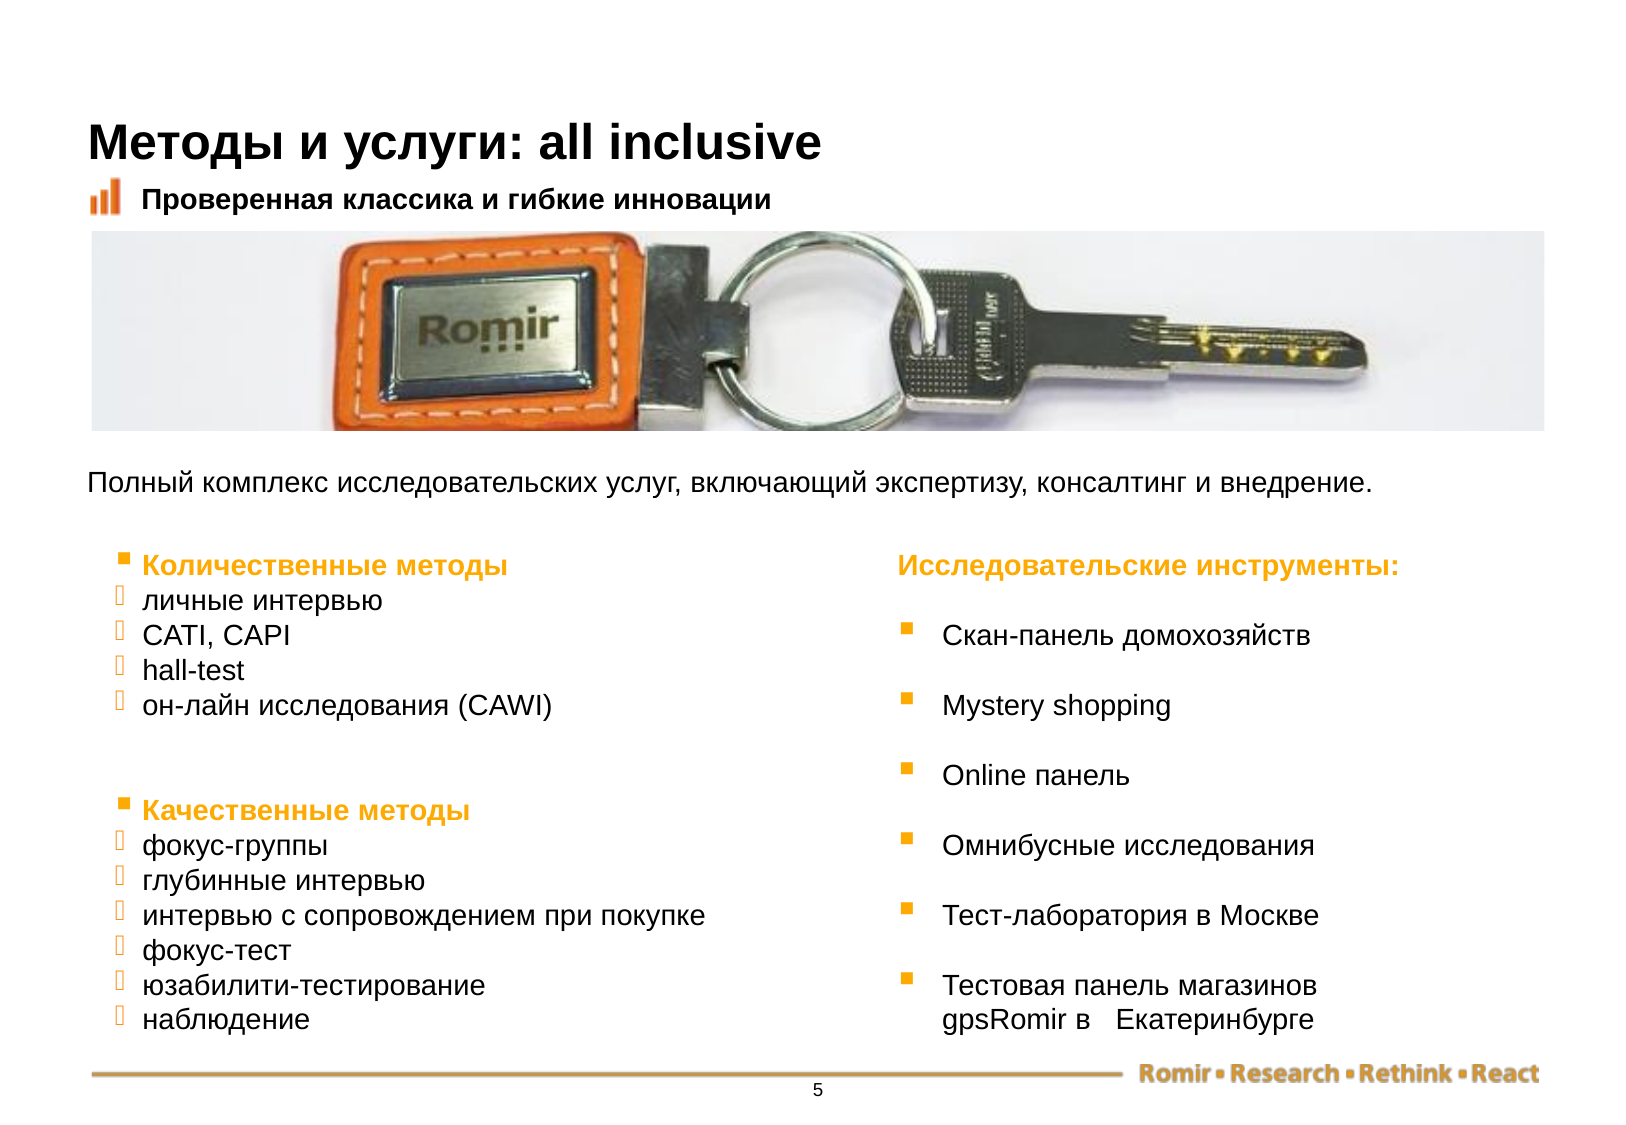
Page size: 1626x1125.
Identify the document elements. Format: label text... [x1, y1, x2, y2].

text_box Проверенная классика и гибкие инновации [128, 172, 1542, 223]
picture [91, 231, 1545, 432]
text_box Исследовательские инструменты: Скан-панель домохозяйств Mystery shopping Online панель Омнибусные исследования Тест-лаборатория в Москве Тестовая панель магазинов gpsRomir в Екатеринбурге [882, 538, 1439, 1044]
picture [78, 171, 127, 224]
title Методы и услуги: аll inclusive [72, 101, 1542, 178]
picture [91, 1064, 1539, 1070]
text_box Количественные методы личные интервью CATI, CAPI hall-test он-лайн исследования (CAWI) Качественные методы фокус-группы глубинные интервью интервью с сопровождением при покупке фокус-тест юзабилити-тестирование наблюдение [100, 538, 882, 1044]
slide_number 5 [91, 1070, 1545, 1125]
text_box Полный комплекс исследовательских услуг, включающий экспертизу, консалтинг и внедрение. [72, 456, 1542, 507]
